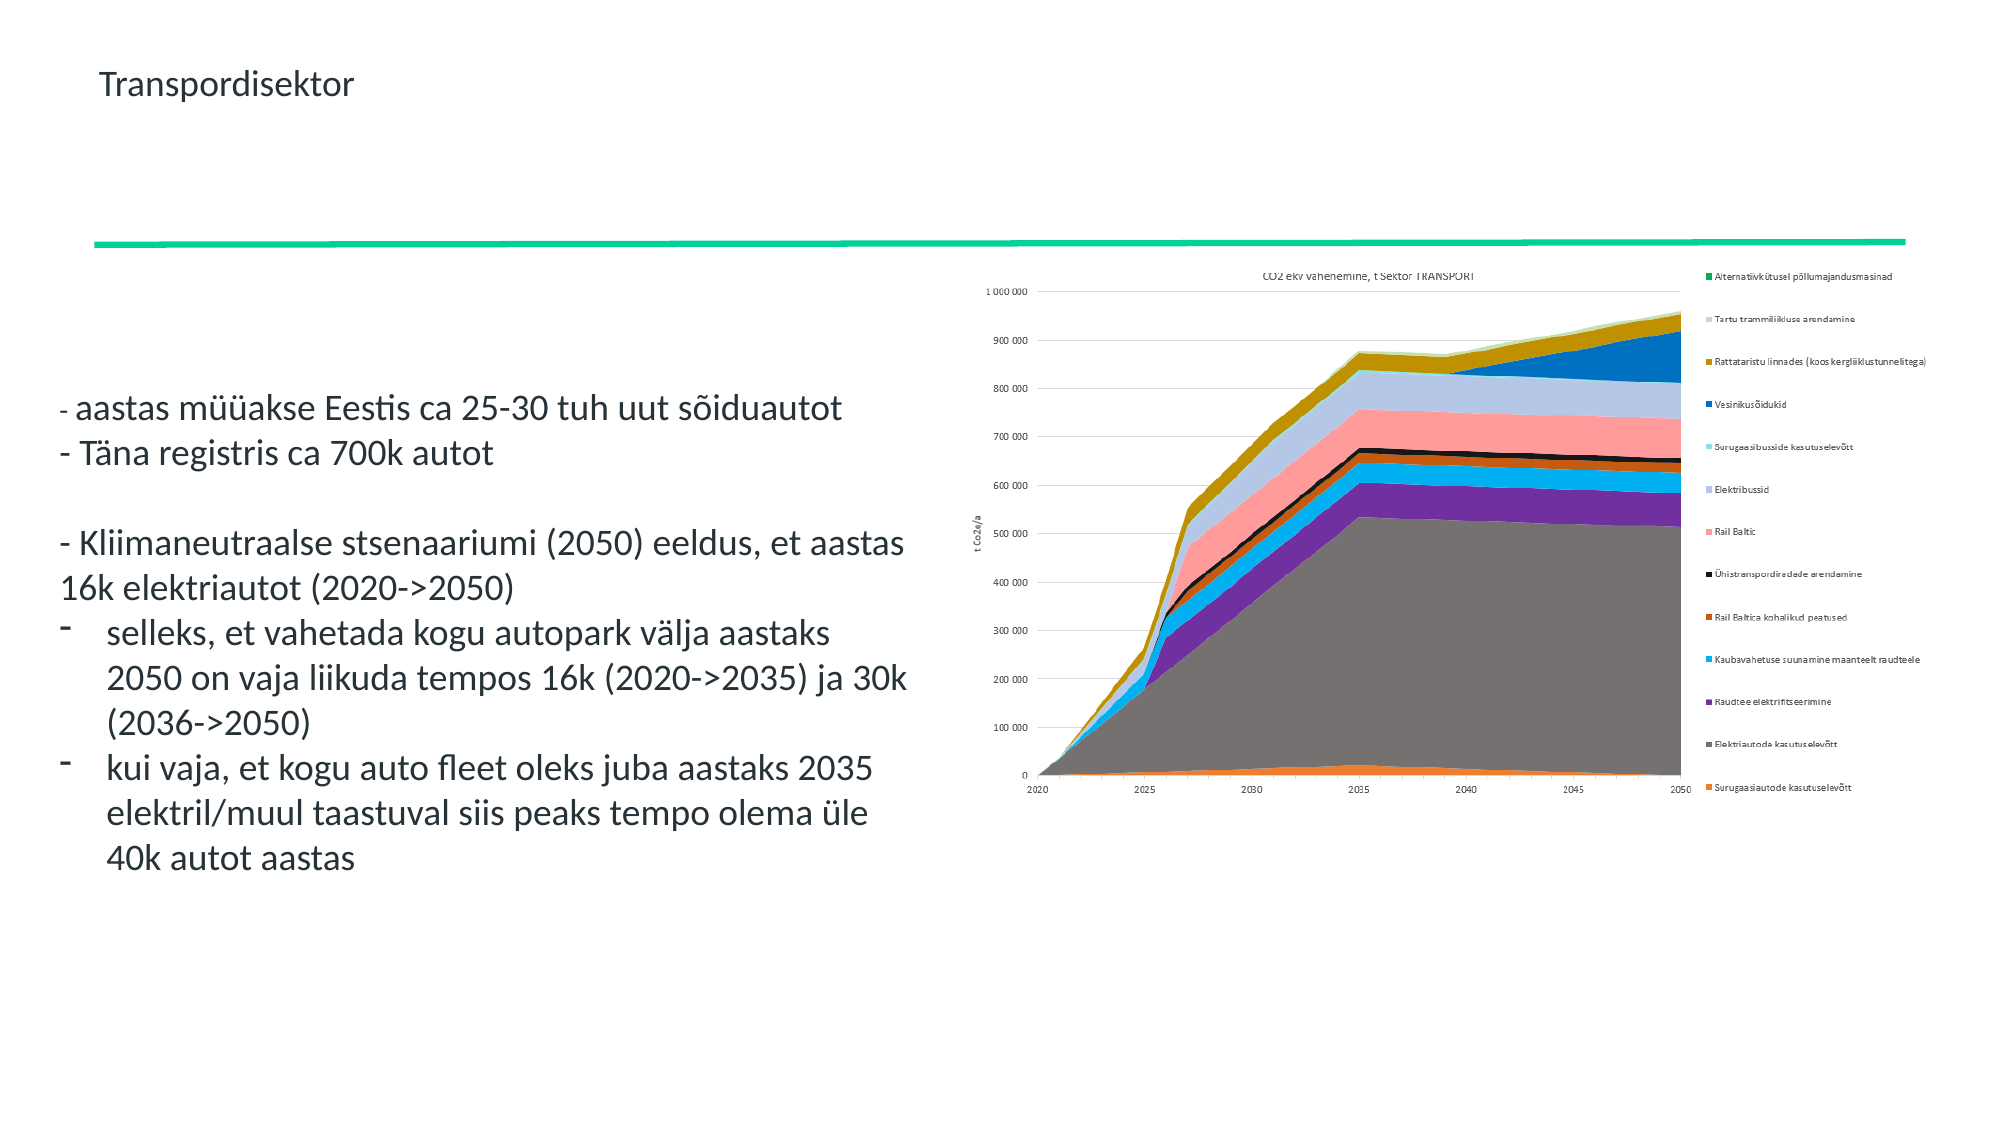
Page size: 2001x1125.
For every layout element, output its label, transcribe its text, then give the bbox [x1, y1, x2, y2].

text_box Transpordisektor [84, 51, 1189, 112]
text_box - aastas müüakse Eestis ca 25-30 tuh uut sõiduautot - Täna registris ca 700k autot - Kliimaneutraalse stsenaariumi (2050) eeldus, et aastas 16k elektriautot (2020->2050) selleks, et vahetada kogu autopark välja aastaks 2050 on vaja liikuda tempos 16k (2020->2035) ja 30k (2036->2050) kui vaja, et kogu auto fleet oleks juba aastaks 2035 elektril/muul taastuval siis peaks tempo olema üle 40k autot aastas [44, 375, 924, 921]
picture [956, 273, 1956, 810]
